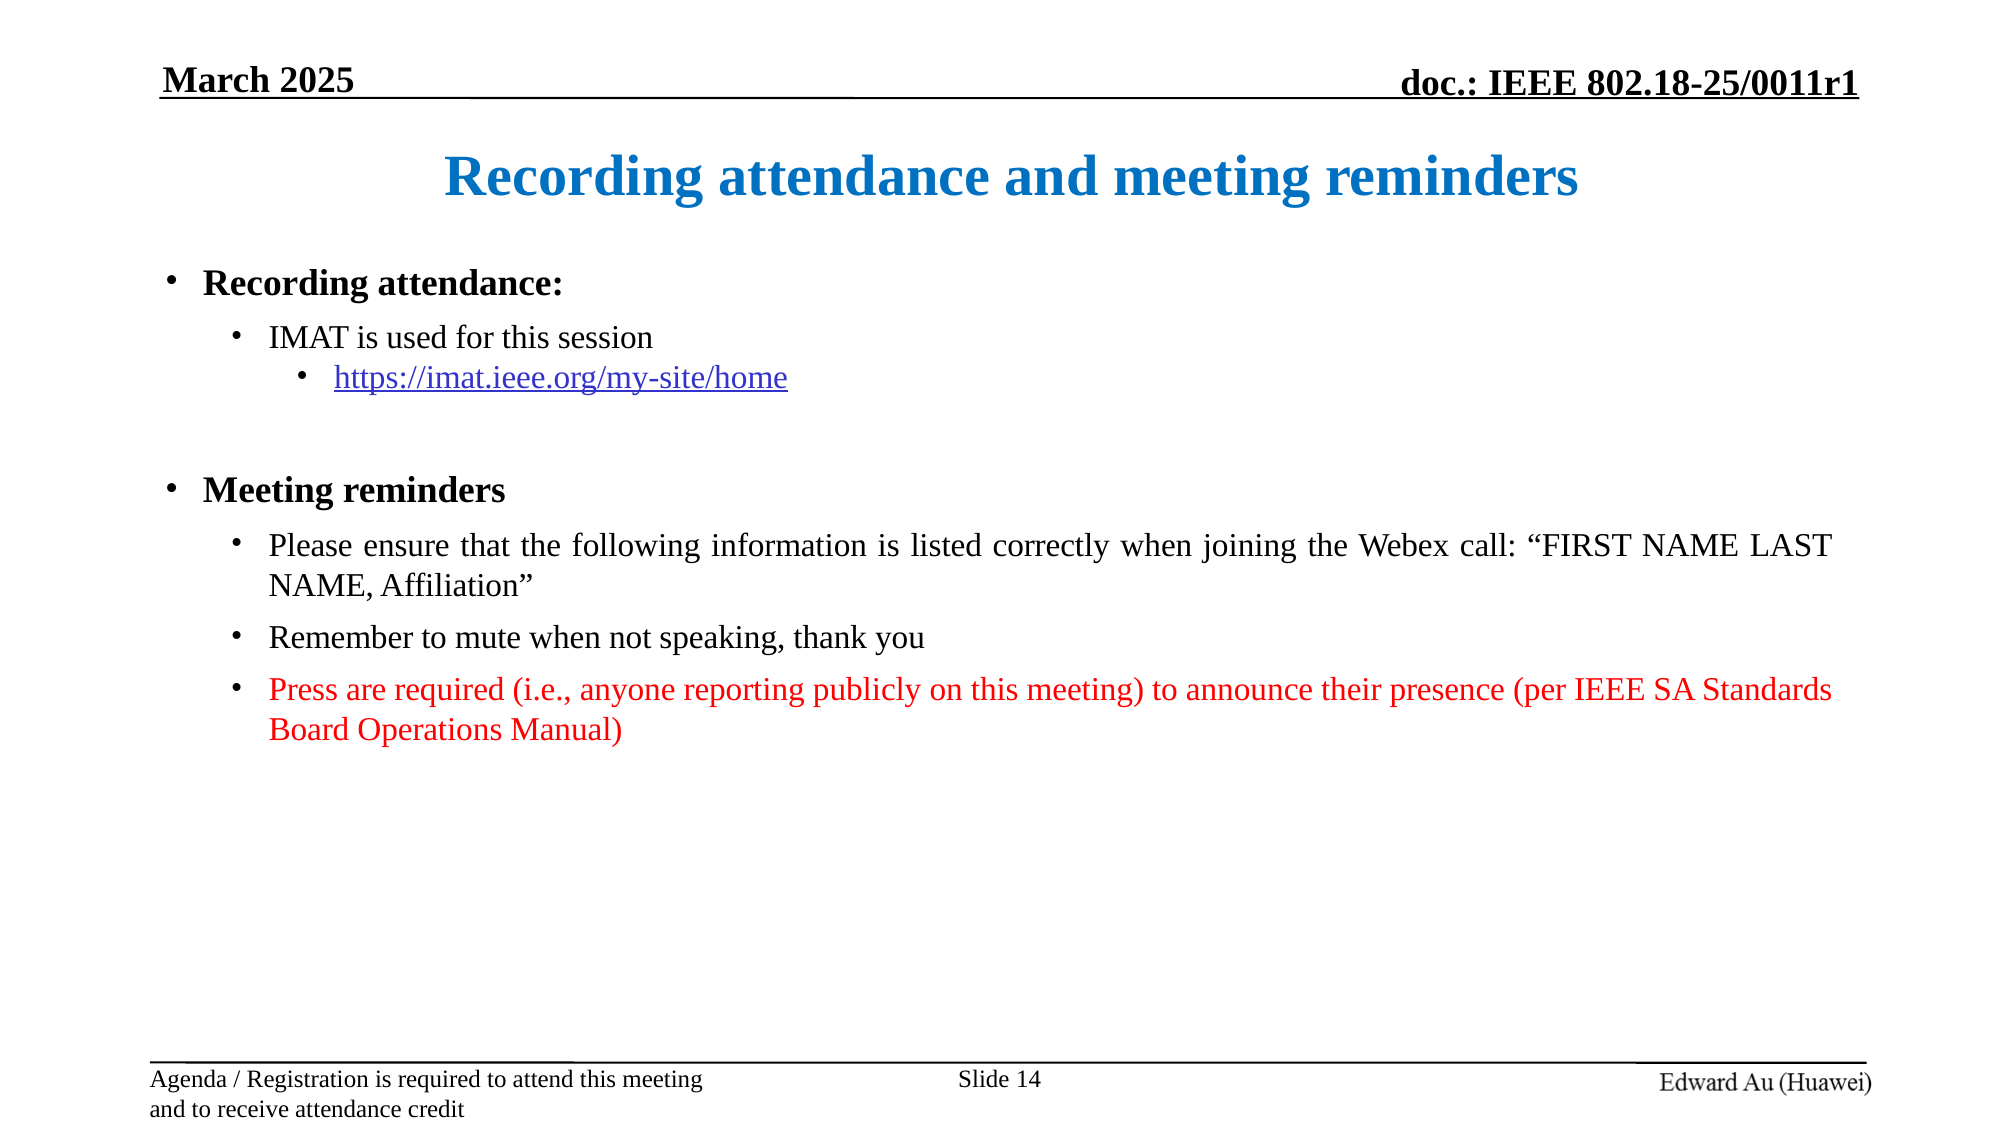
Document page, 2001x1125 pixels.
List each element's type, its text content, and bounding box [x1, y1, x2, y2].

slide_number Slide 14 [933, 1061, 1067, 1123]
list Recording attendance: IMAT is used for this session https://imat.ieee.org/my-site/home Meeting reminders Please ensure that the following information is listed correctly when joining the Webex call: “FIRST NAME LAST NAME, Affiliation” Remember to mute when not speaking, thank you Press are required (i.e., anyone reporting publicly on this meeting) to announce their presence (per IEEE SA Standards Board Operations Manual) [149, 250, 1869, 1026]
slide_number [162, 54, 663, 101]
picture [1174, 1058, 1887, 1113]
title Recording attendance and meeting reminders [162, 99, 1864, 246]
